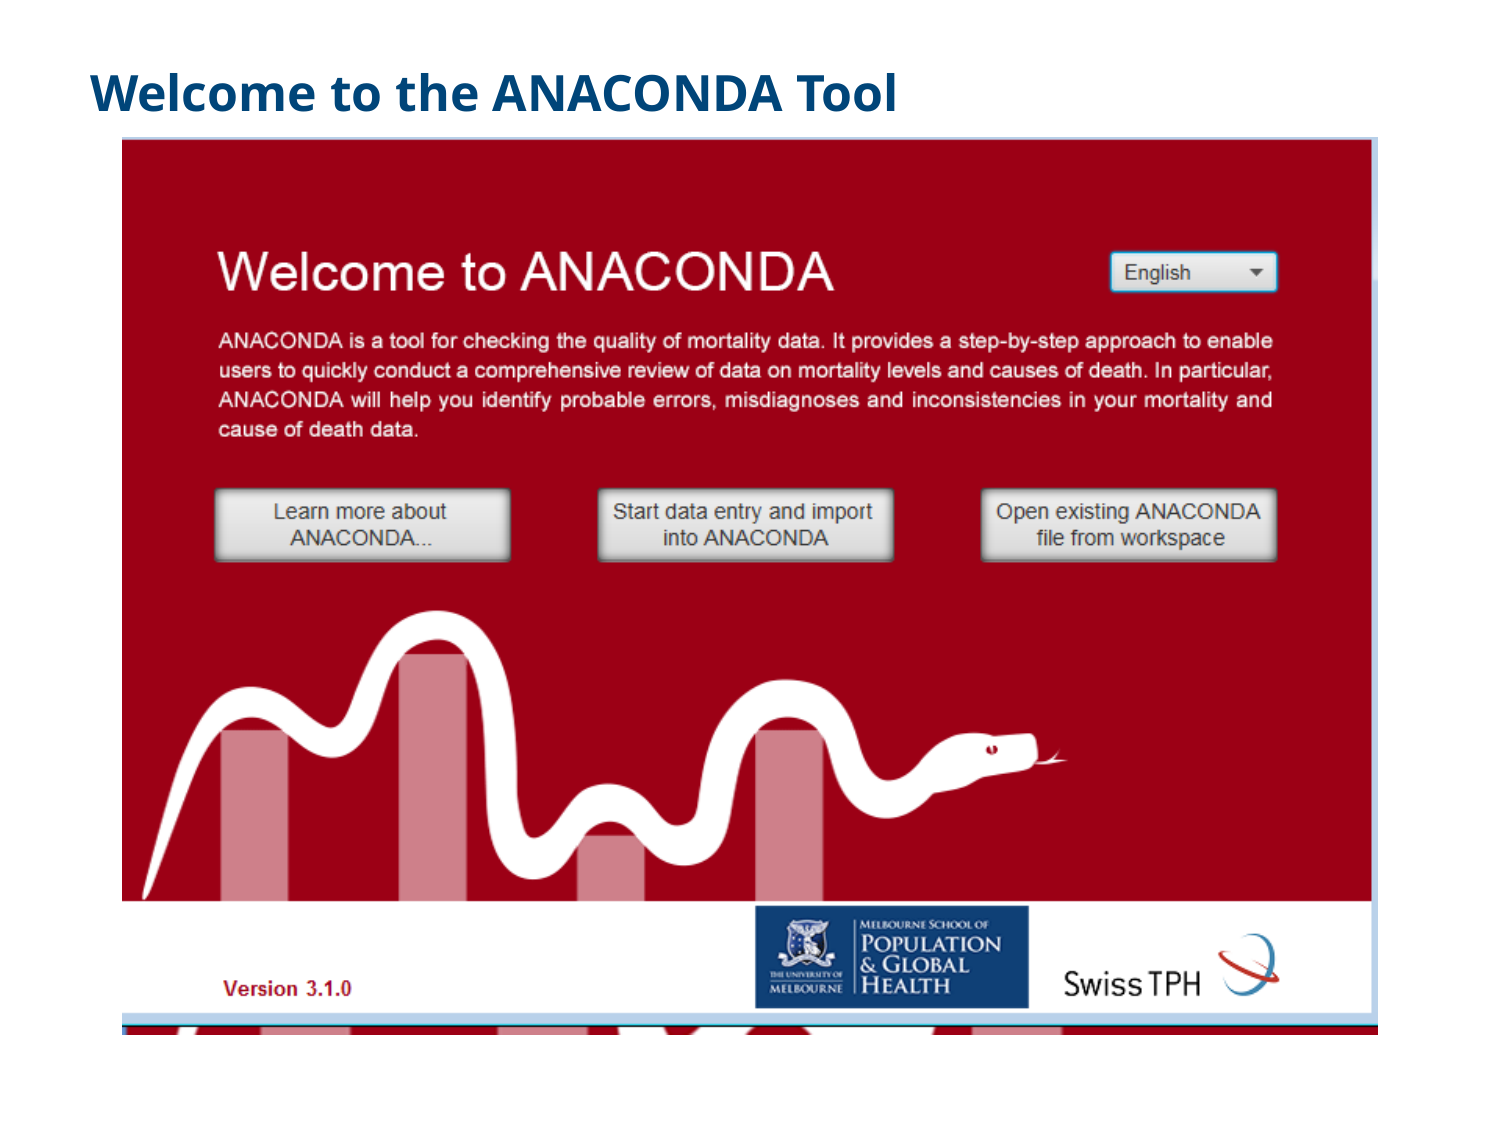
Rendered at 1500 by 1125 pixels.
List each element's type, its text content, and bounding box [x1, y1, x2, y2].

picture [122, 136, 1378, 1036]
title Welcome to the ANACONDA Tool [75, 45, 1425, 138]
